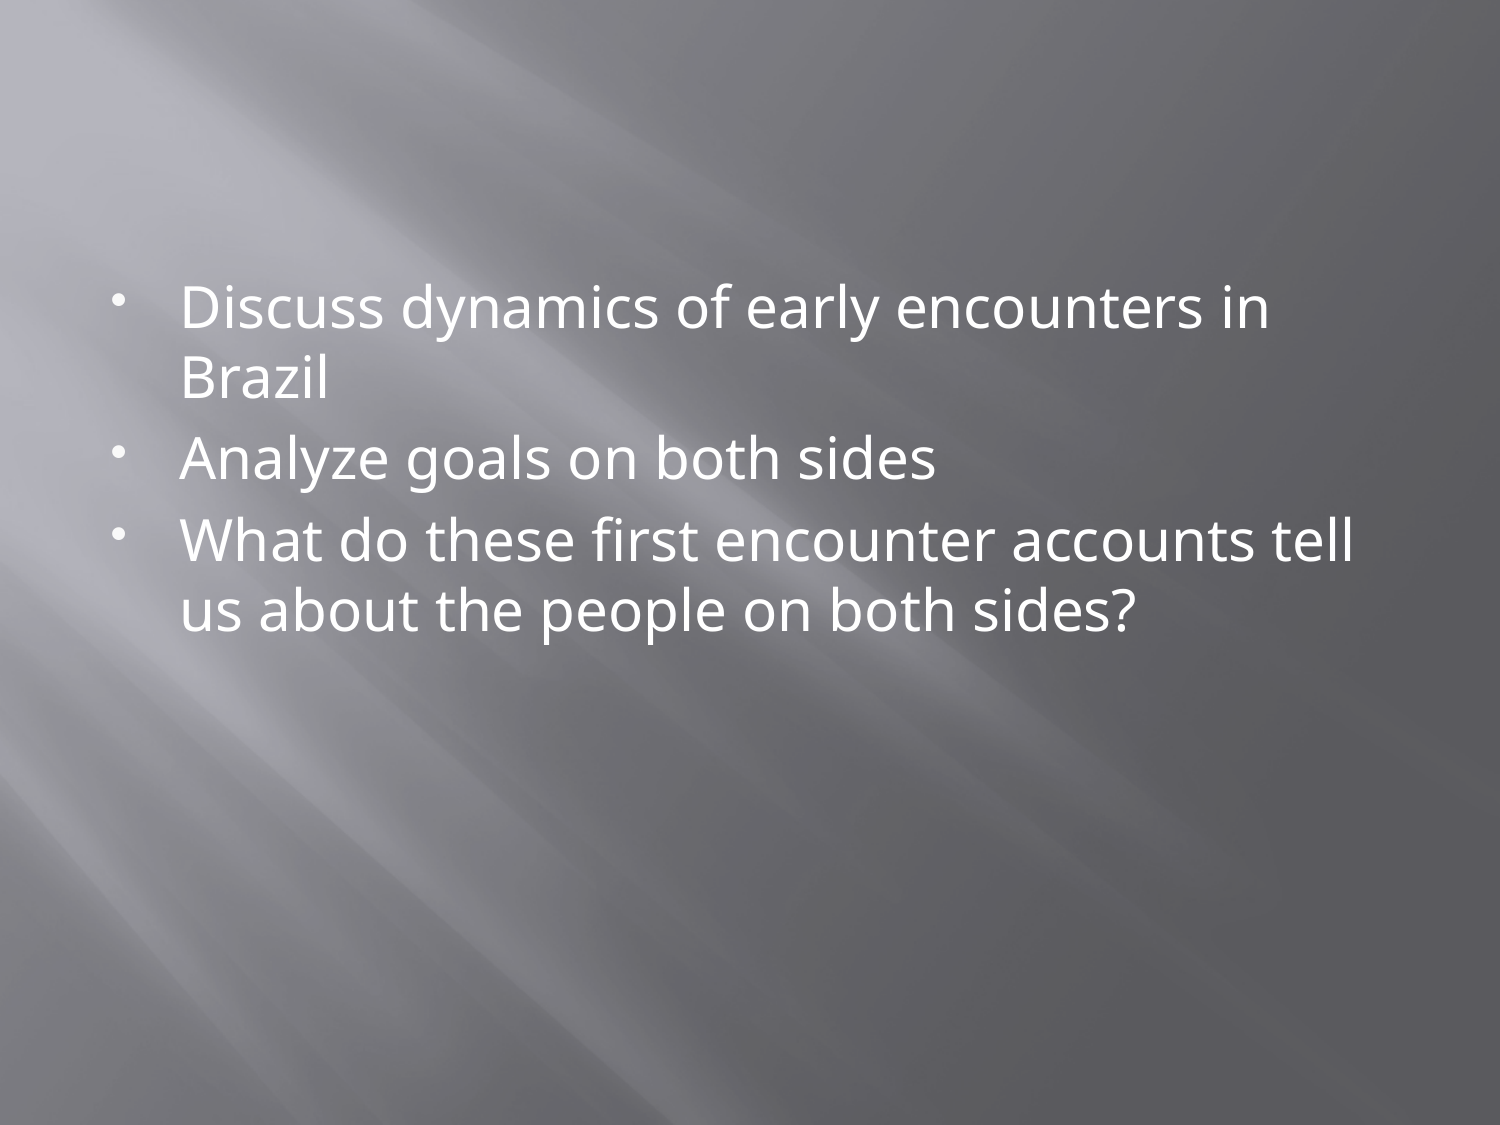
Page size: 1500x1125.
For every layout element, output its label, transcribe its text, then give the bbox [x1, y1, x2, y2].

list Discuss dynamics of early encounters in Brazil Analyze goals on both sides What do these first encounter accounts tell us about the people on both sides? [75, 262, 1425, 1035]
